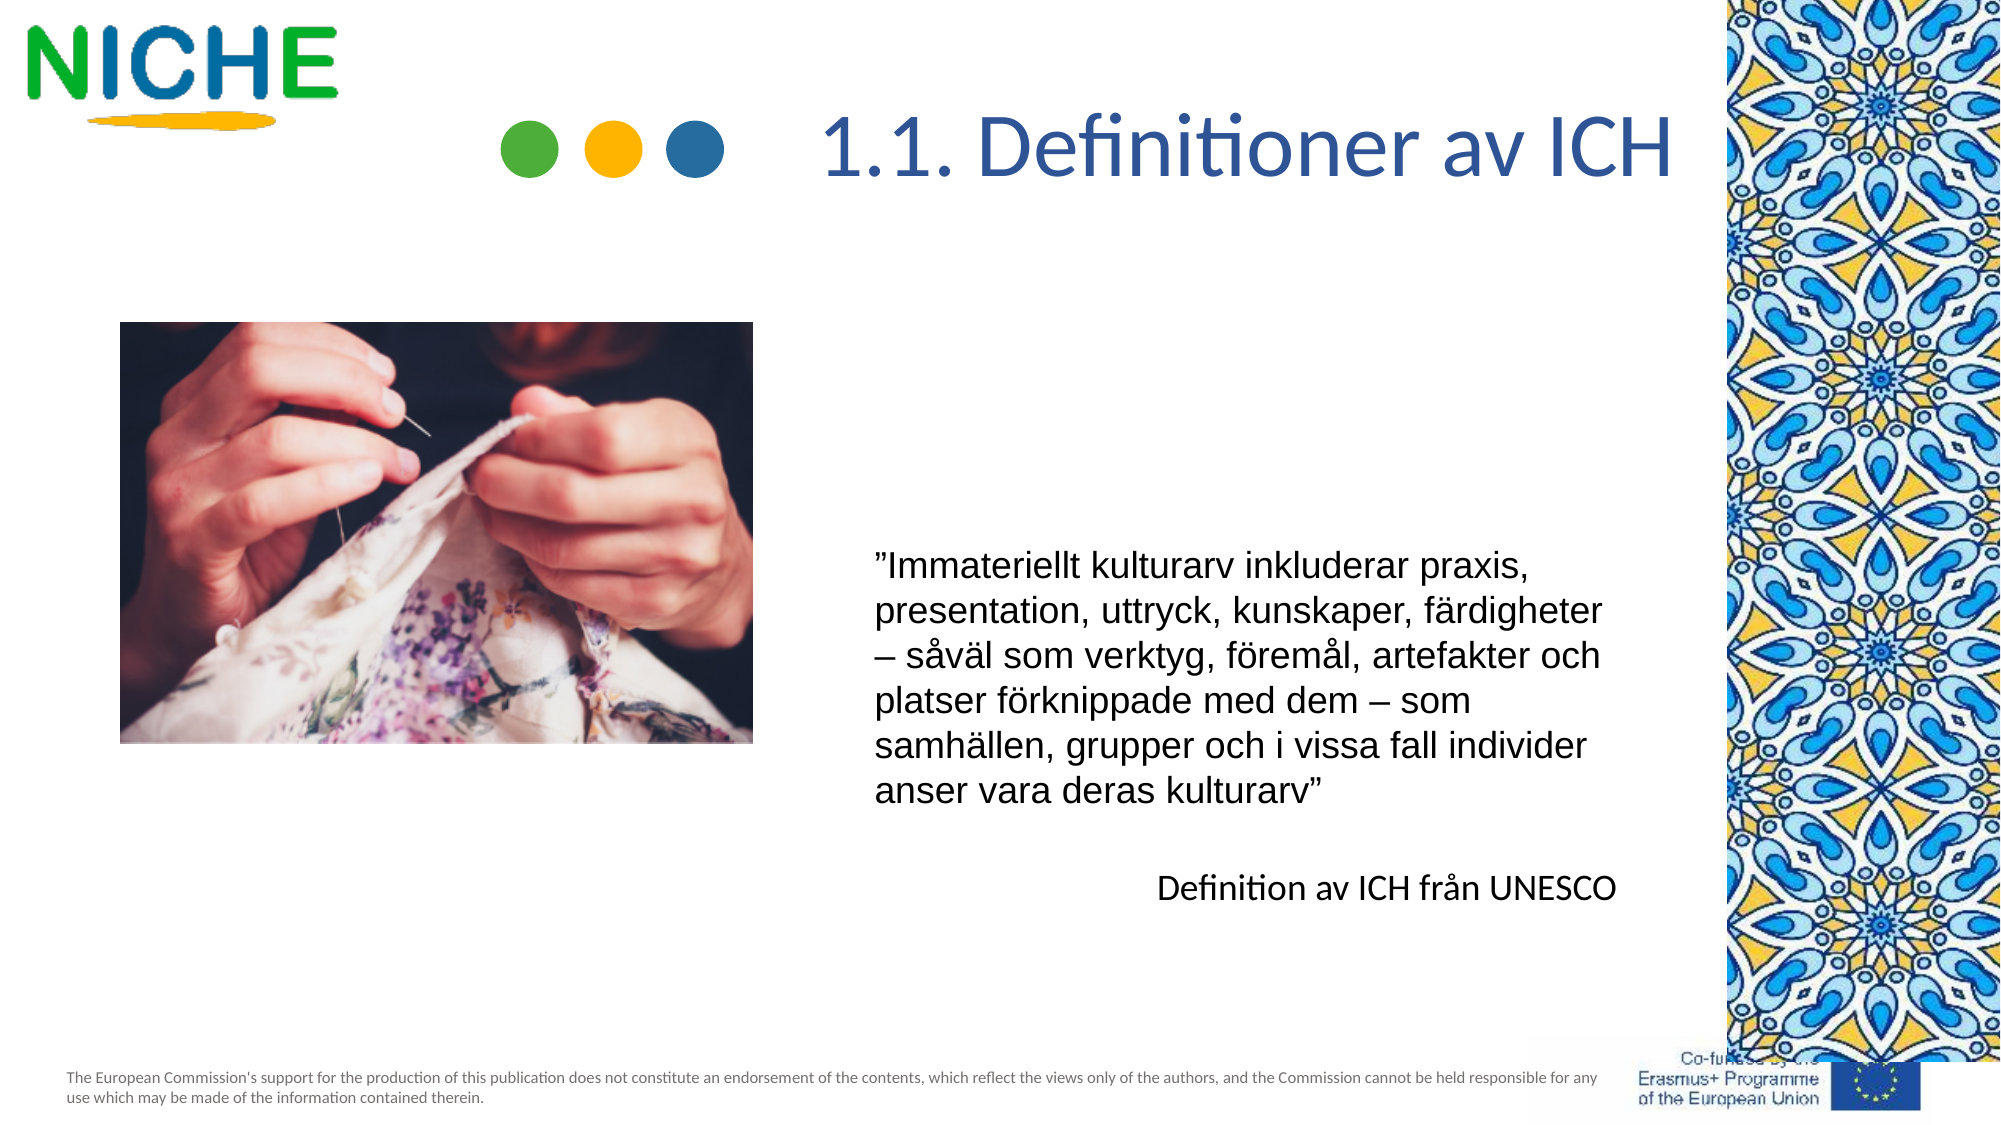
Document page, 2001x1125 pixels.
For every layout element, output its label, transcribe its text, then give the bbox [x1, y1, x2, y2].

text_box Definition av ICH från UNESCO [1142, 855, 1787, 916]
picture [120, 322, 753, 745]
picture [1525, 0, 2001, 1125]
text_box ”Immateriellt kulturarv inkluderar praxis, presentation, uttryck, kunskaper, färdigheter – såväl som verktyg, föremål, artefakter och platser förknippade med dem – som samhällen, grupper och i vissa fall individer anser vara deras kulturarv” [859, 533, 1643, 819]
picture [0, 0, 365, 145]
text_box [500, 120, 725, 179]
text_box 1.1. Definitioner av ICH [436, 89, 1692, 209]
